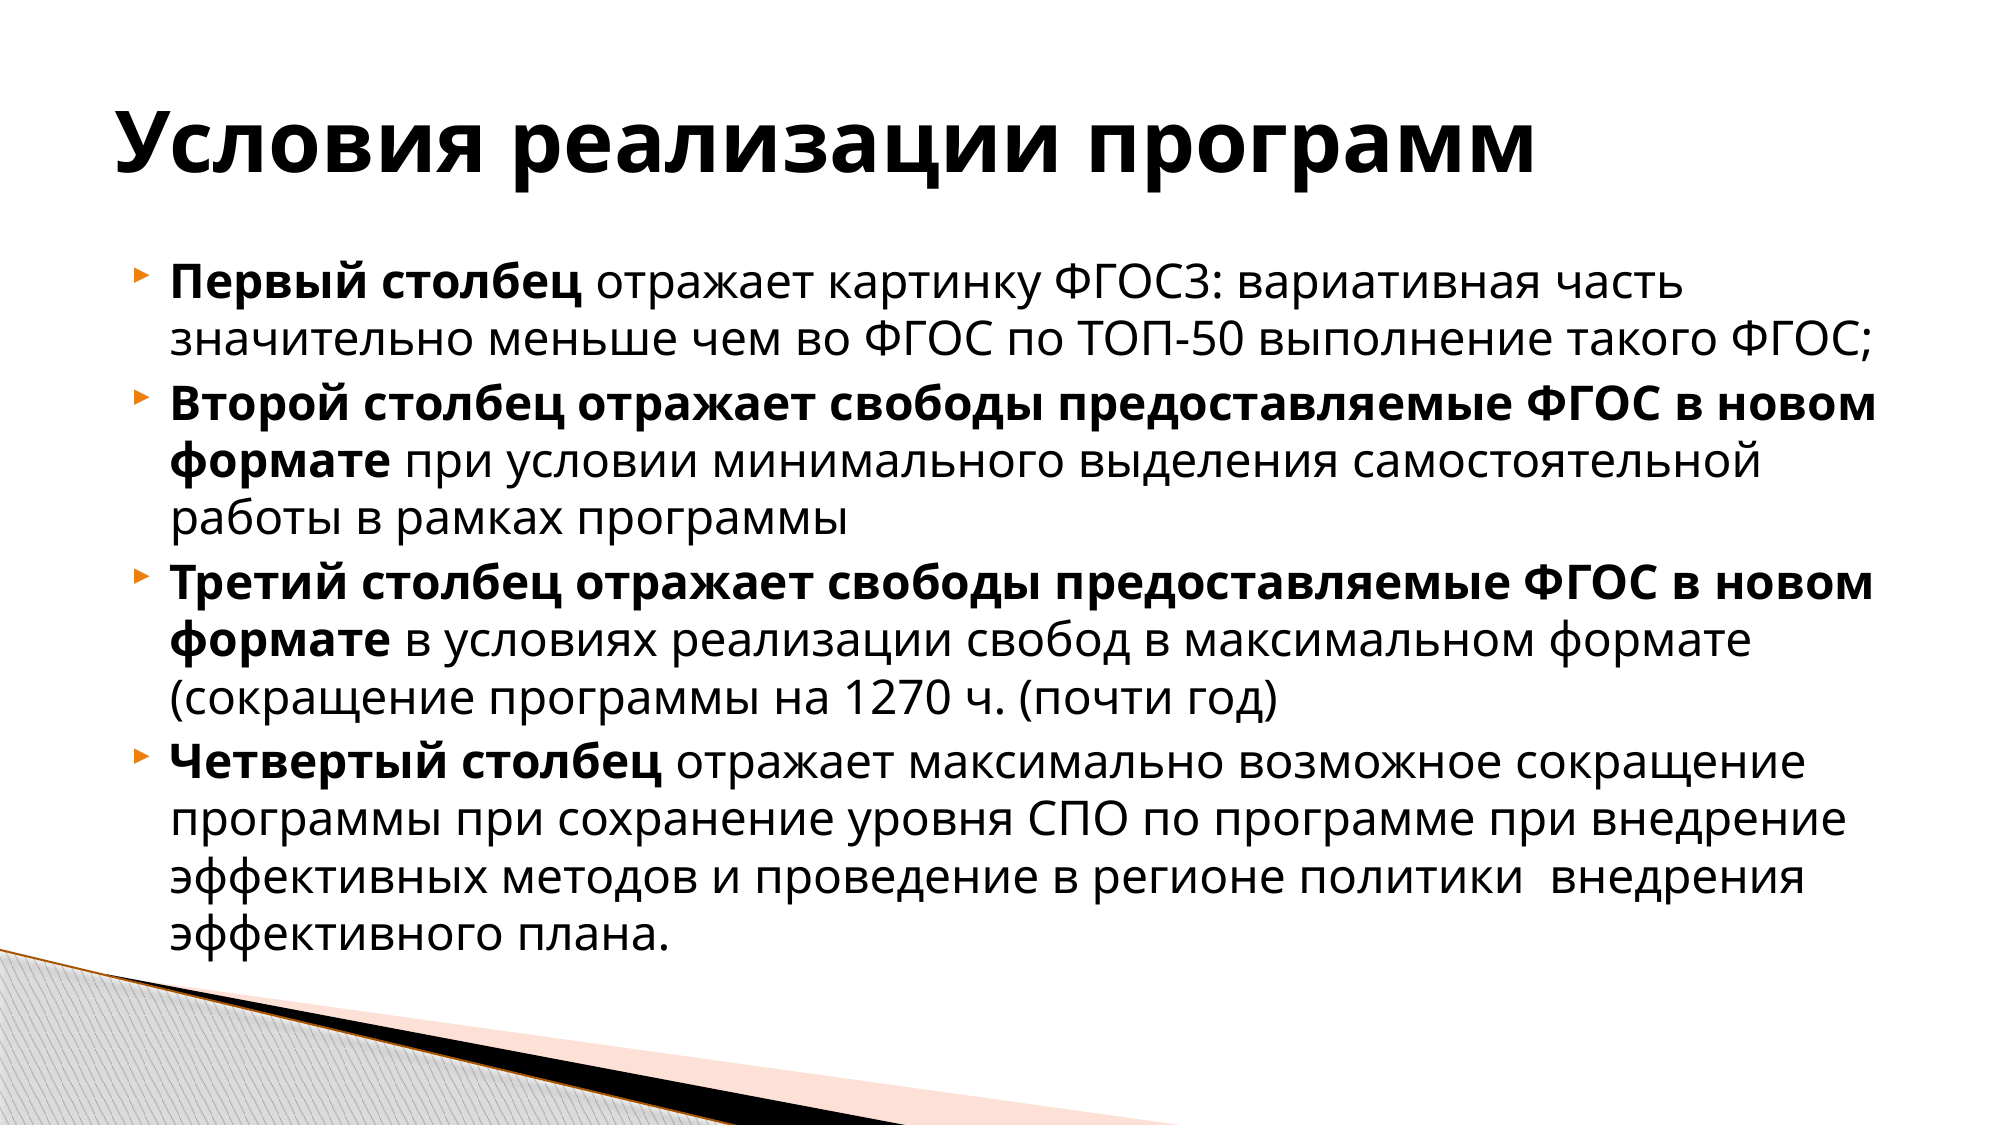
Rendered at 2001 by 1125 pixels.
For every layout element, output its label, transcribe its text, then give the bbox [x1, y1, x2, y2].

title Условия реализации программ [99, 45, 1900, 233]
list Первый столбец отражает картинку ФГОС3: вариативная часть значительно меньше чем во ФГОС по ТОП-50 выполнение такого ФГОС; Второй столбец отражает свободы предоставляемые ФГОС в новом формате при условии минимального выделения самостоятельной работы в рамках программы Третий столбец отражает свободы предоставляемые ФГОС в новом формате в условиях реализации свобод в максимальном формате (сокращение программы на 1270 ч. (почти год) Четвертый столбец отражает максимально возможное сокращение программы при сохранение уровня СПО по программе при внедрение эффективных методов и проведение в регионе политики внедрения эффективного плана. [99, 243, 1900, 986]
